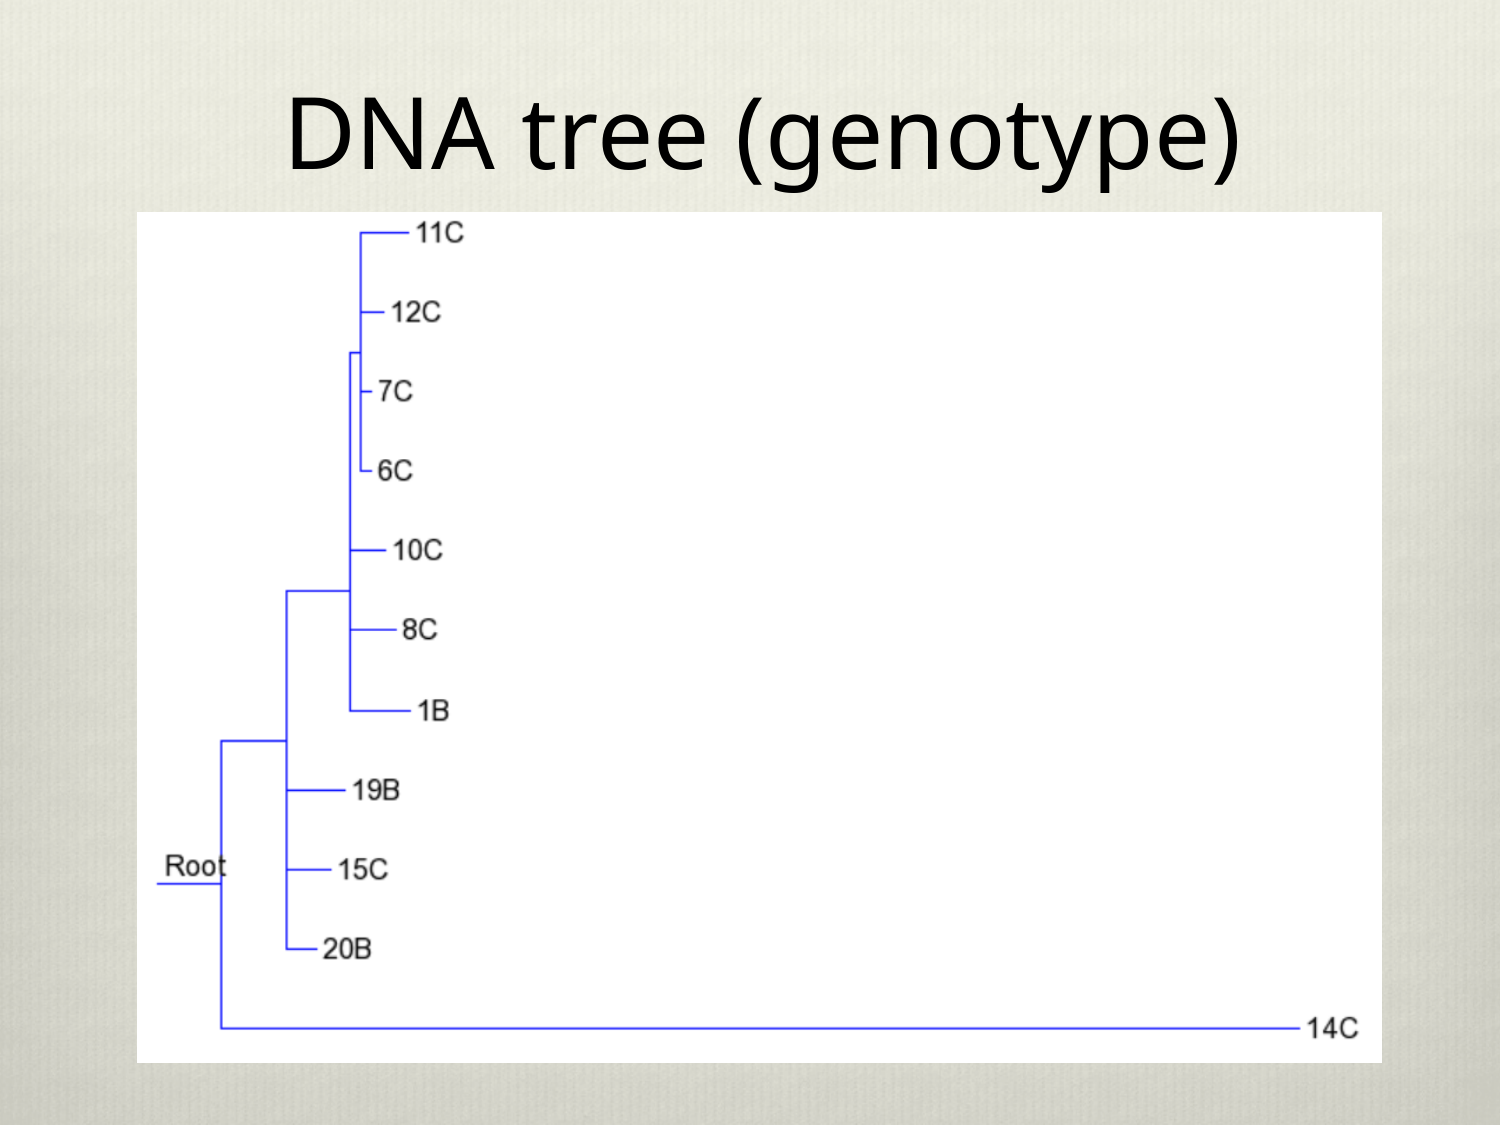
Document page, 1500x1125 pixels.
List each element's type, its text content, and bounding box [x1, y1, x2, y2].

picture [136, 211, 1383, 1064]
text_box DNA tree (genotype) [99, 54, 1425, 166]
